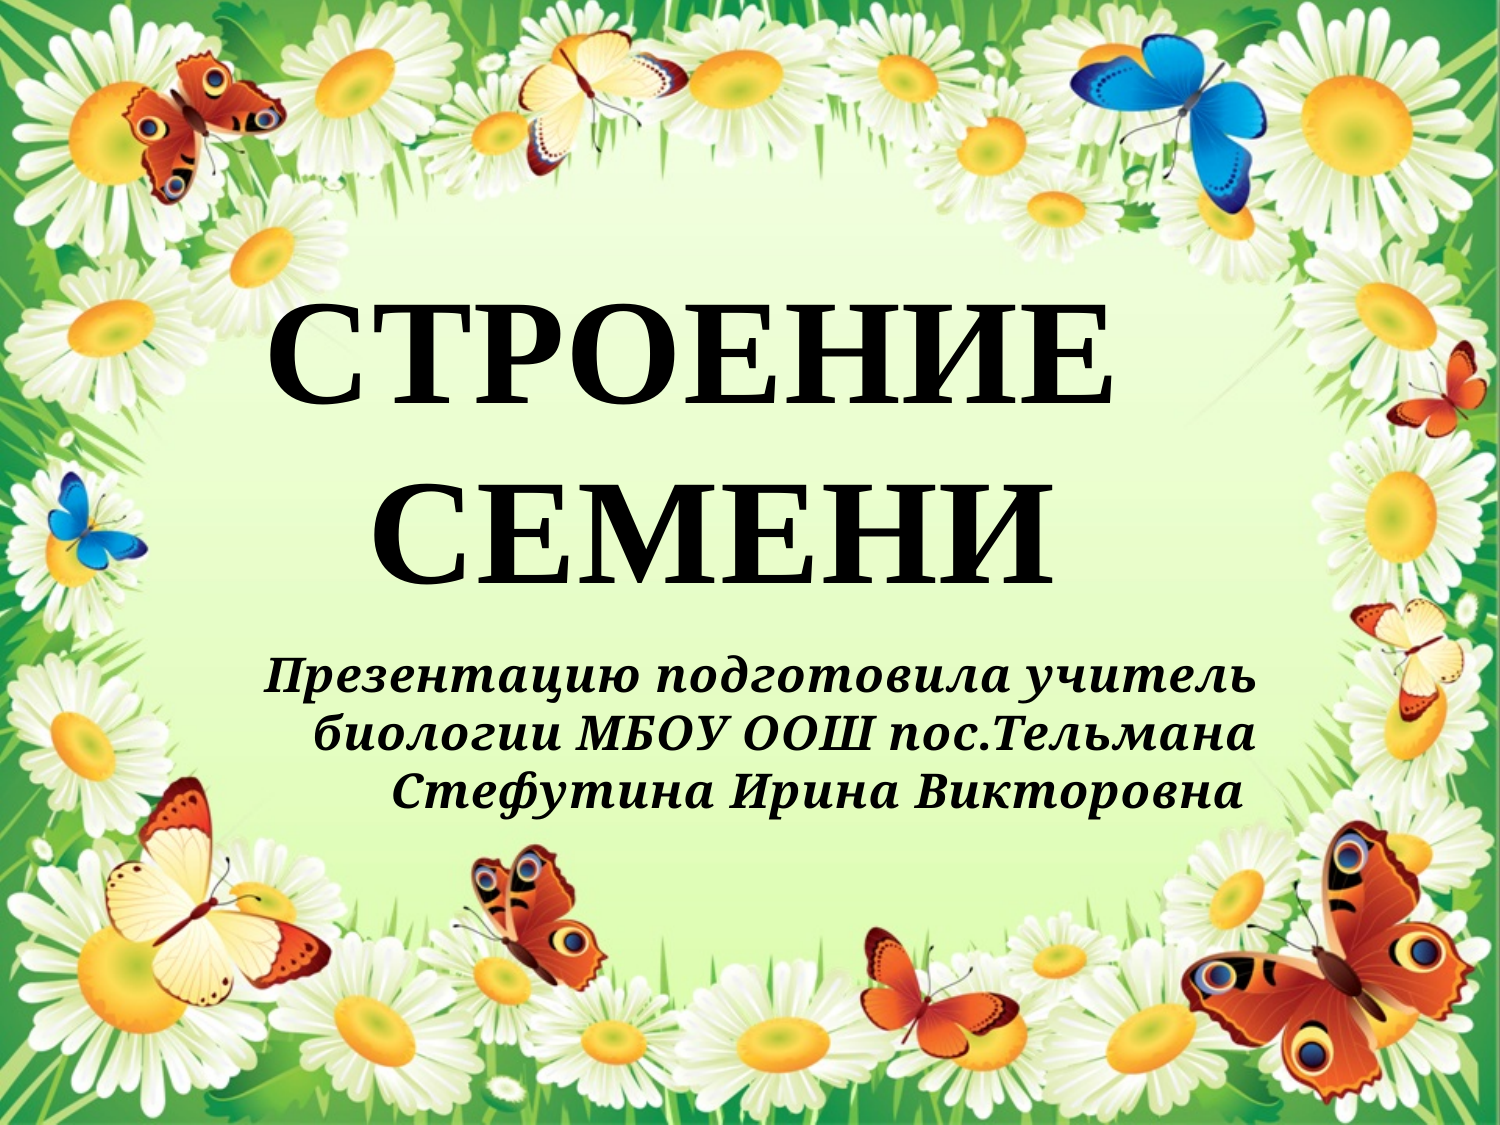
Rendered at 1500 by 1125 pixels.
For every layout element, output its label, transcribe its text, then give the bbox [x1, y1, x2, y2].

subtitle Презентацию подготовила учитель биологии МБОУ ООШ пос.Тельмана Стефутина Ирина Викторовна [224, 637, 1276, 844]
picture [0, 0, 1500, 1125]
title СТРОЕНИЕ СЕМЕНИ [93, 222, 1369, 645]
